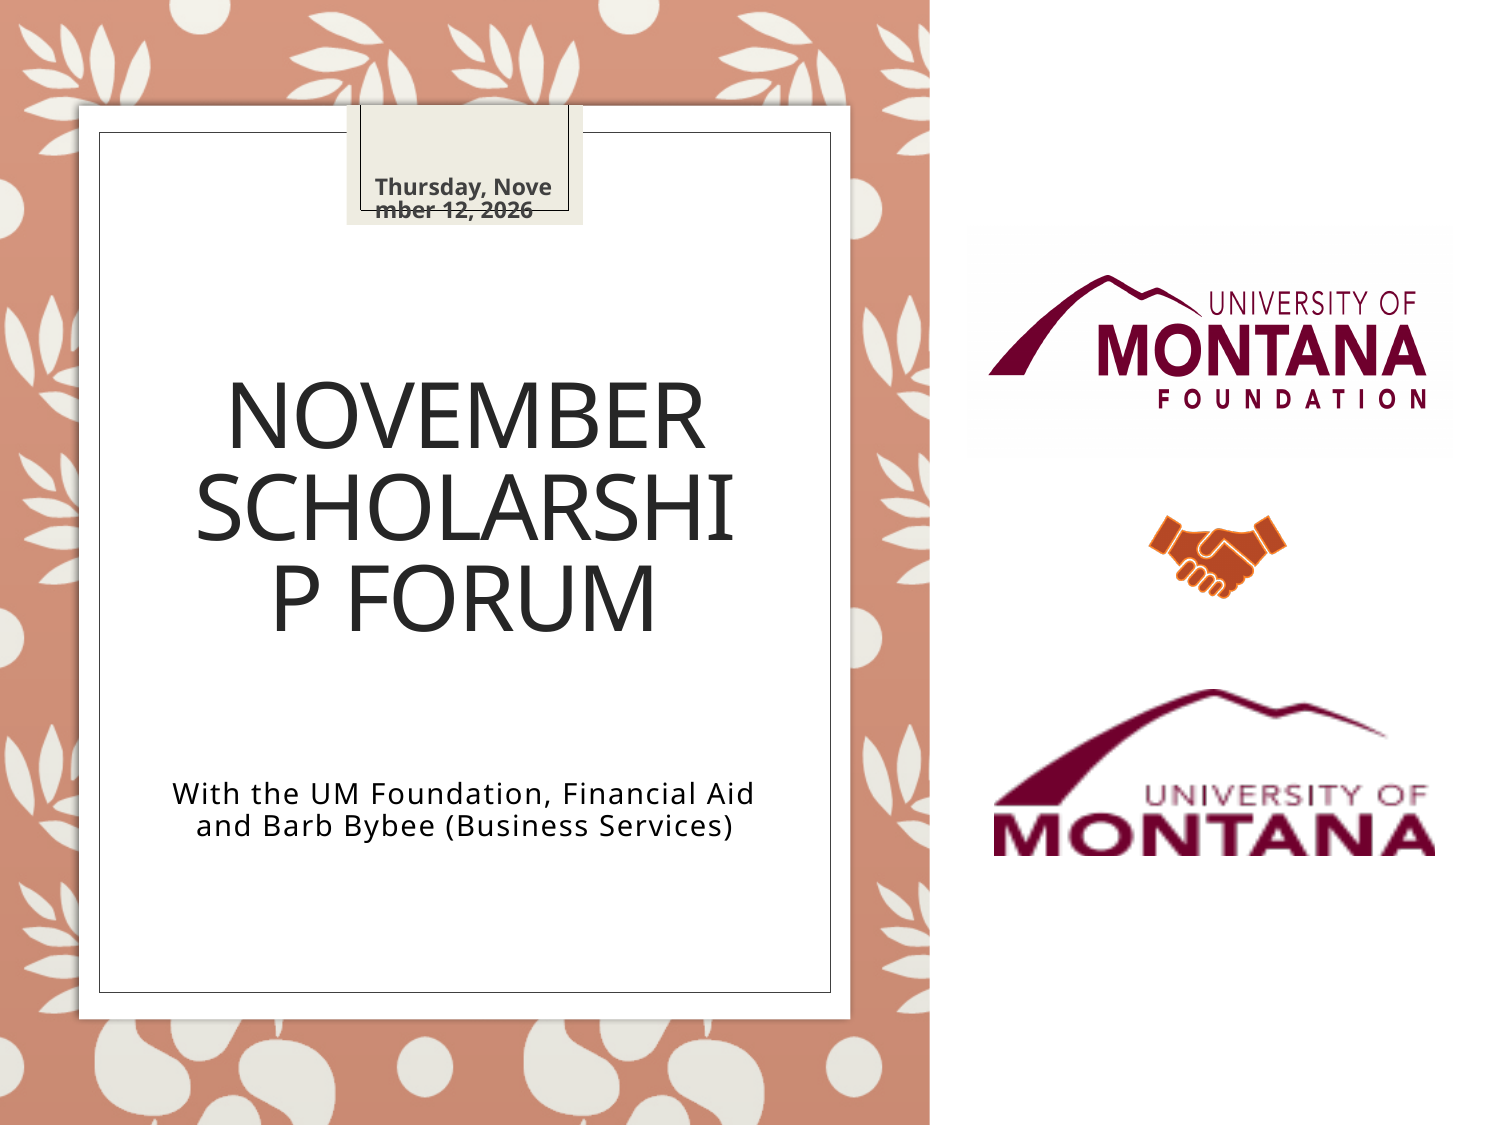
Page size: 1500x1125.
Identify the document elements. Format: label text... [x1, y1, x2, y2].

text_box [346, 104, 584, 226]
text_box [929, 0, 1500, 1125]
text_box [0, 0, 929, 1125]
subtitle With the UM Foundation, Financial Aid and Barb Bybee (Business Services) [153, 772, 777, 904]
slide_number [367, 136, 564, 208]
text_box [99, 132, 831, 993]
picture [1142, 481, 1293, 632]
text_box [79, 105, 851, 1020]
title November Scholarship Forum [153, 255, 777, 771]
picture [966, 225, 1453, 458]
picture [994, 689, 1435, 856]
